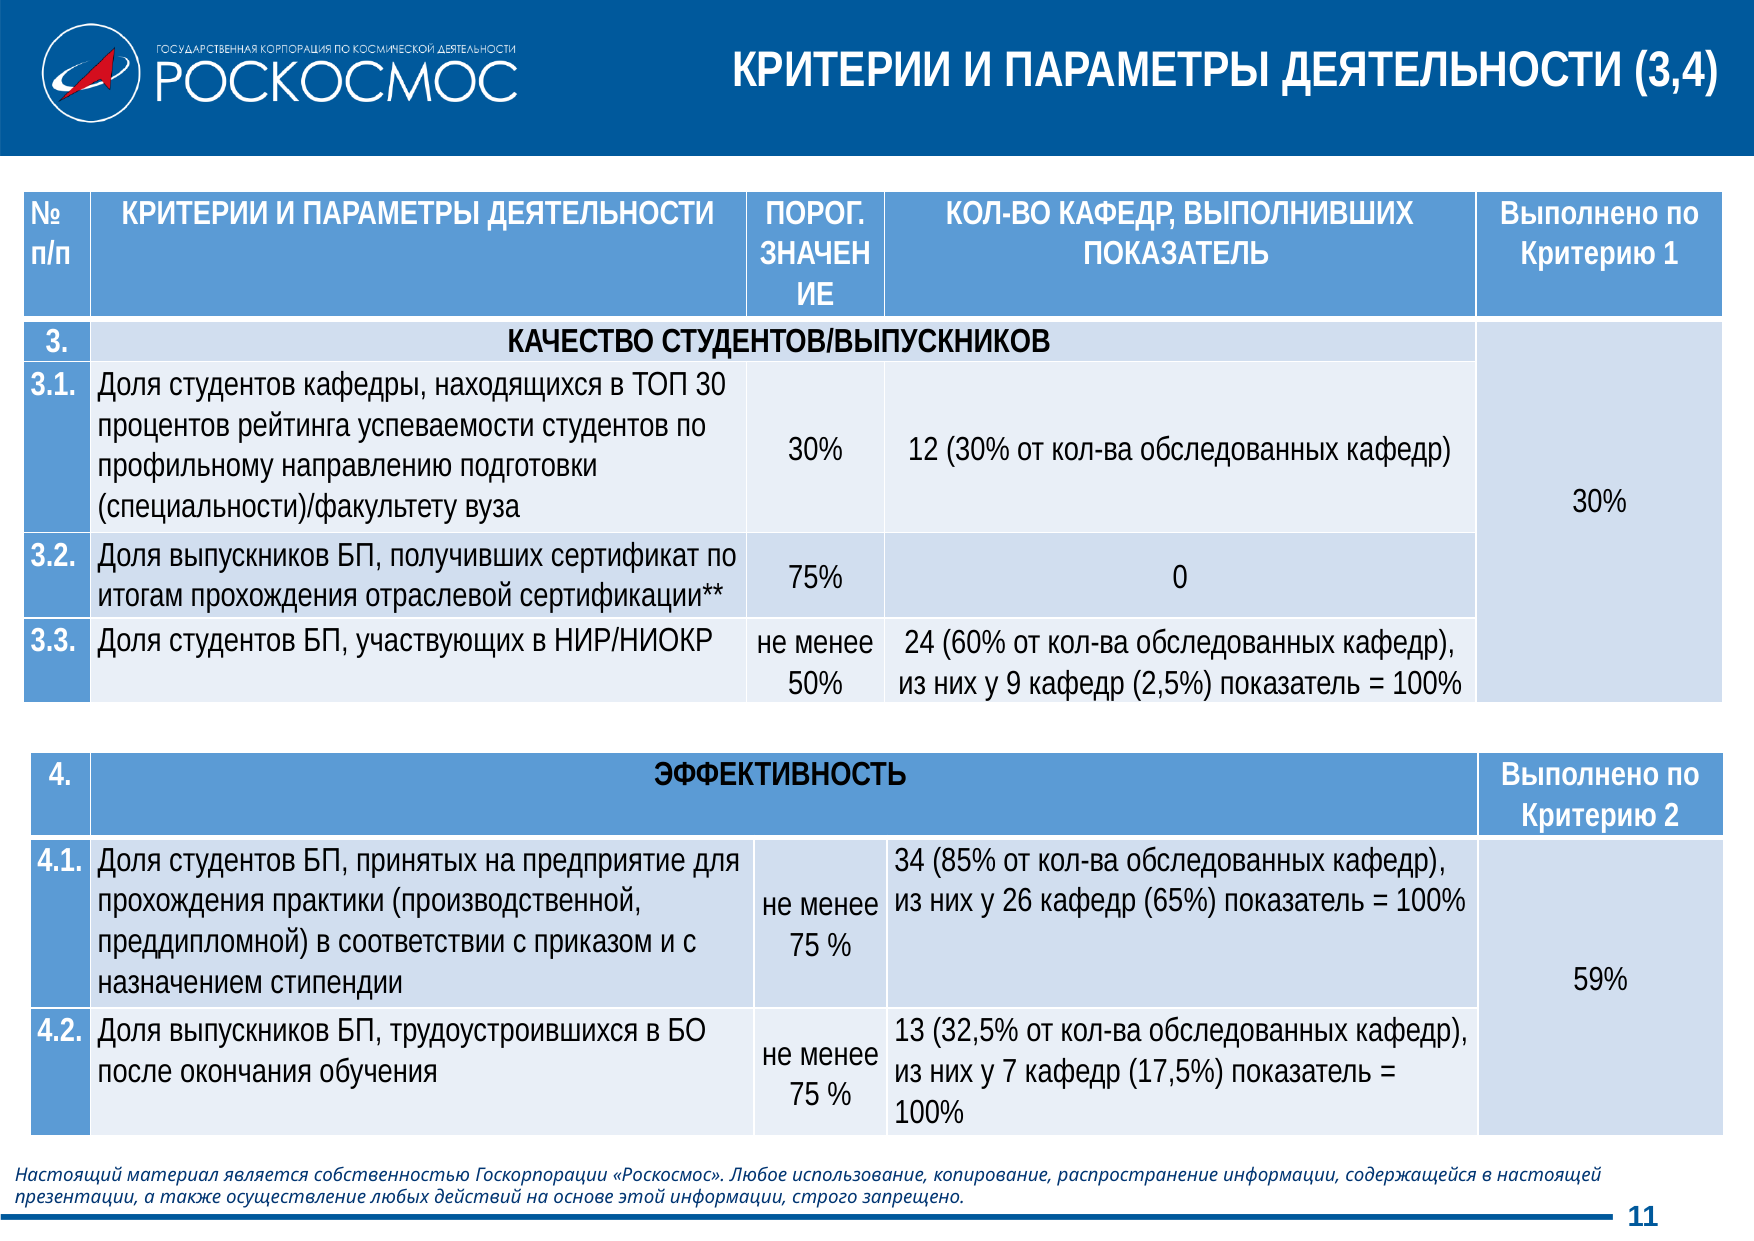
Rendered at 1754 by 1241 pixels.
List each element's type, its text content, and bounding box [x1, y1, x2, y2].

table_cell не менее 50% [747, 619, 884, 702]
table_header Выполнено по Критерию 2 [1479, 753, 1723, 835]
table_cell Доля студентов БП, участвующих в НИР/НИОКР [91, 619, 746, 702]
table_cell 12 (30% от кол-ва обследованных кафедр) [885, 362, 1475, 532]
table_header ЭФФЕКТИВНОСТЬ [91, 753, 1477, 835]
table_cell 0 [885, 533, 1475, 617]
table_header 4. [31, 753, 90, 835]
table_cell 34 (85% от кол-ва обследованных кафедр), из них у 26 кафедр (65%) показатель = 100% [888, 840, 1477, 1007]
table_cell не менее 75 % [755, 840, 886, 1007]
table_header № п/п [24, 192, 90, 316]
text_box 11 [1612, 1190, 1754, 1240]
table_header Выполнено по Критерию 1 [1477, 192, 1722, 316]
table_cell 30% [747, 362, 884, 532]
table_header КРИТЕРИИ И ПАРАМЕТРЫ ДЕЯТЕЛЬНОСТИ [91, 192, 746, 316]
table_cell Доля выпускников БП, трудоустроившихся в БО после окончания обучения [91, 1009, 753, 1135]
table_cell 3.1. [24, 362, 90, 532]
text_box КРИТЕРИИ И ПАРАМЕТРЫ ДЕЯТЕЛЬНОСТИ (3,4) [716, 29, 1734, 105]
table_header ПОРОГ. ЗНАЧЕНИЕ [747, 192, 884, 316]
table_cell не менее 75 % [755, 1009, 886, 1135]
table_cell Доля выпускников БП, получивших сертификат по итогам прохождения отраслевой сертификации** [91, 533, 746, 617]
picture [0, 1215, 1612, 1220]
table_cell 3.2. [24, 533, 90, 617]
table_cell Доля студентов кафедры, находящихся в ТОП 30 процентов рейтинга успеваемости студентов по профильному направлению подготовки (специальности)/факультету вуза [91, 362, 746, 532]
table_header КОЛ-ВО КАФЕДР, ВЫПОЛНИВШИХ ПОКАЗАТЕЛЬ [885, 192, 1475, 316]
text_box Настоящий материал является собственностью Госкорпорации «Роскосмос». Любое использование, копирование, распространение информации, содержащейся в настоящей презентации, а также осуществление любых действий на основе этой информации, строго запрещено. [0, 1154, 1708, 1215]
table_cell 3. [24, 322, 90, 361]
table_cell 75% [747, 533, 884, 617]
table_cell КАЧЕСТВО СТУДЕНТОВ/ВЫПУСКНИКОВ [91, 322, 1475, 361]
table_cell 59% [1479, 840, 1723, 1135]
table_cell 24 (60% от кол-ва обследованных кафедр), из них у 9 кафедр (2,5%) показатель = 100% [885, 619, 1475, 702]
picture [0, 0, 1754, 156]
table_cell 13 (32,5% от кол-ва обследованных кафедр), из них у 7 кафедр (17,5%) показатель = 100% [888, 1009, 1477, 1135]
table_cell 4.2. [31, 1009, 90, 1135]
table_cell 30% [1477, 322, 1722, 702]
table_cell 3.3. [24, 619, 90, 702]
table_cell Доля студентов БП, принятых на предприятие для прохождения практики (производственной, преддипломной) в соответствии с приказом и с назначением стипендии [91, 840, 753, 1007]
table_cell 4.1. [31, 840, 90, 1007]
